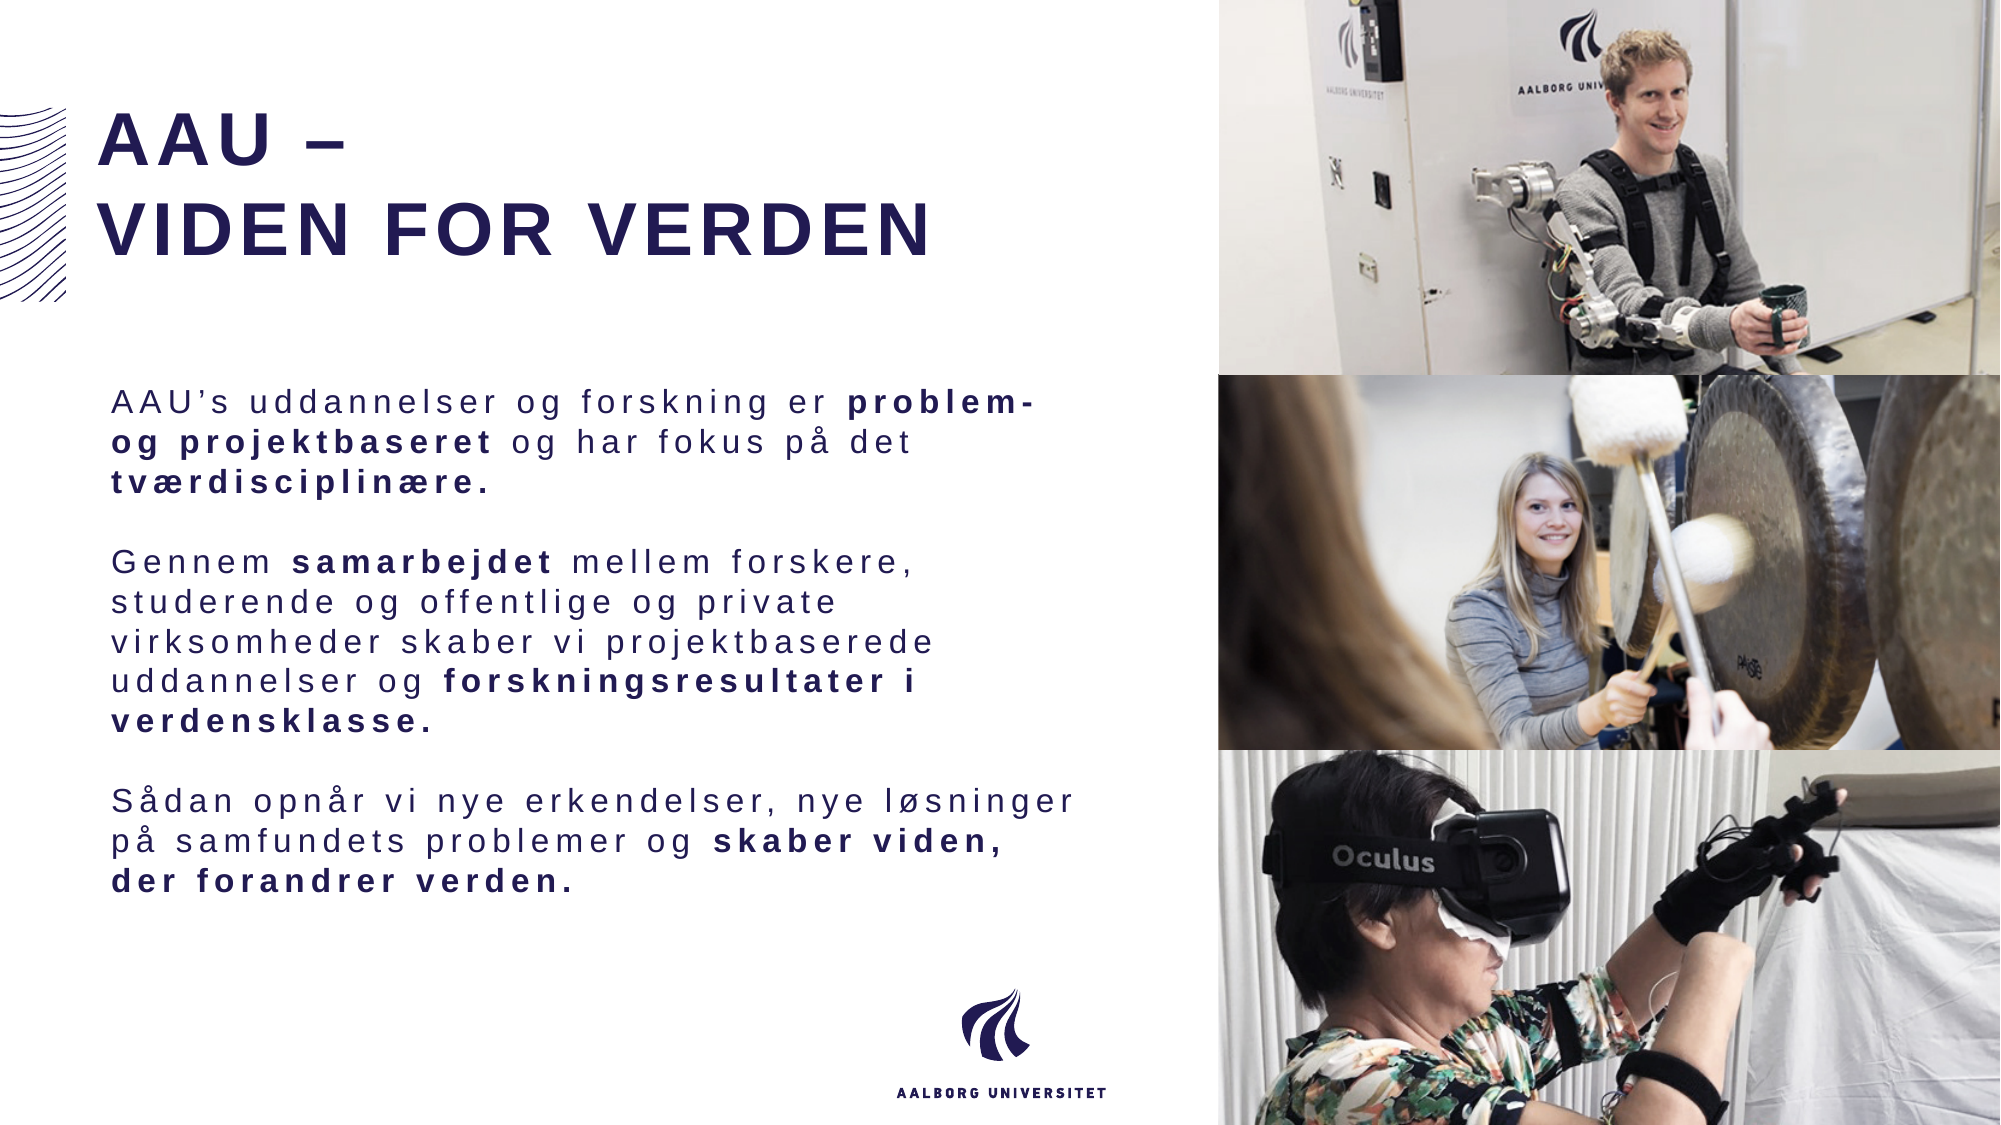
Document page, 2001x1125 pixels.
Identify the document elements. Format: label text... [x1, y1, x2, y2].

picture [1218, 0, 2000, 1125]
title AAU – VIDEN FOR VERDEN [96, 58, 1105, 325]
text_box AAU’s uddannelser og forskning er problem- og projektbaseret og har fokus på det tværdisciplinære. Gennem samarbejdet mellem forskere, studerende og offentlige og private virksomheder skaber vi projektbaserede uddannelser og forskningsresultater i verdensklasse. Sådan opnår vi nye erkendelser, nye løsninger på samfundets problemer og skaber viden, der forandrer verden. [96, 372, 1105, 907]
